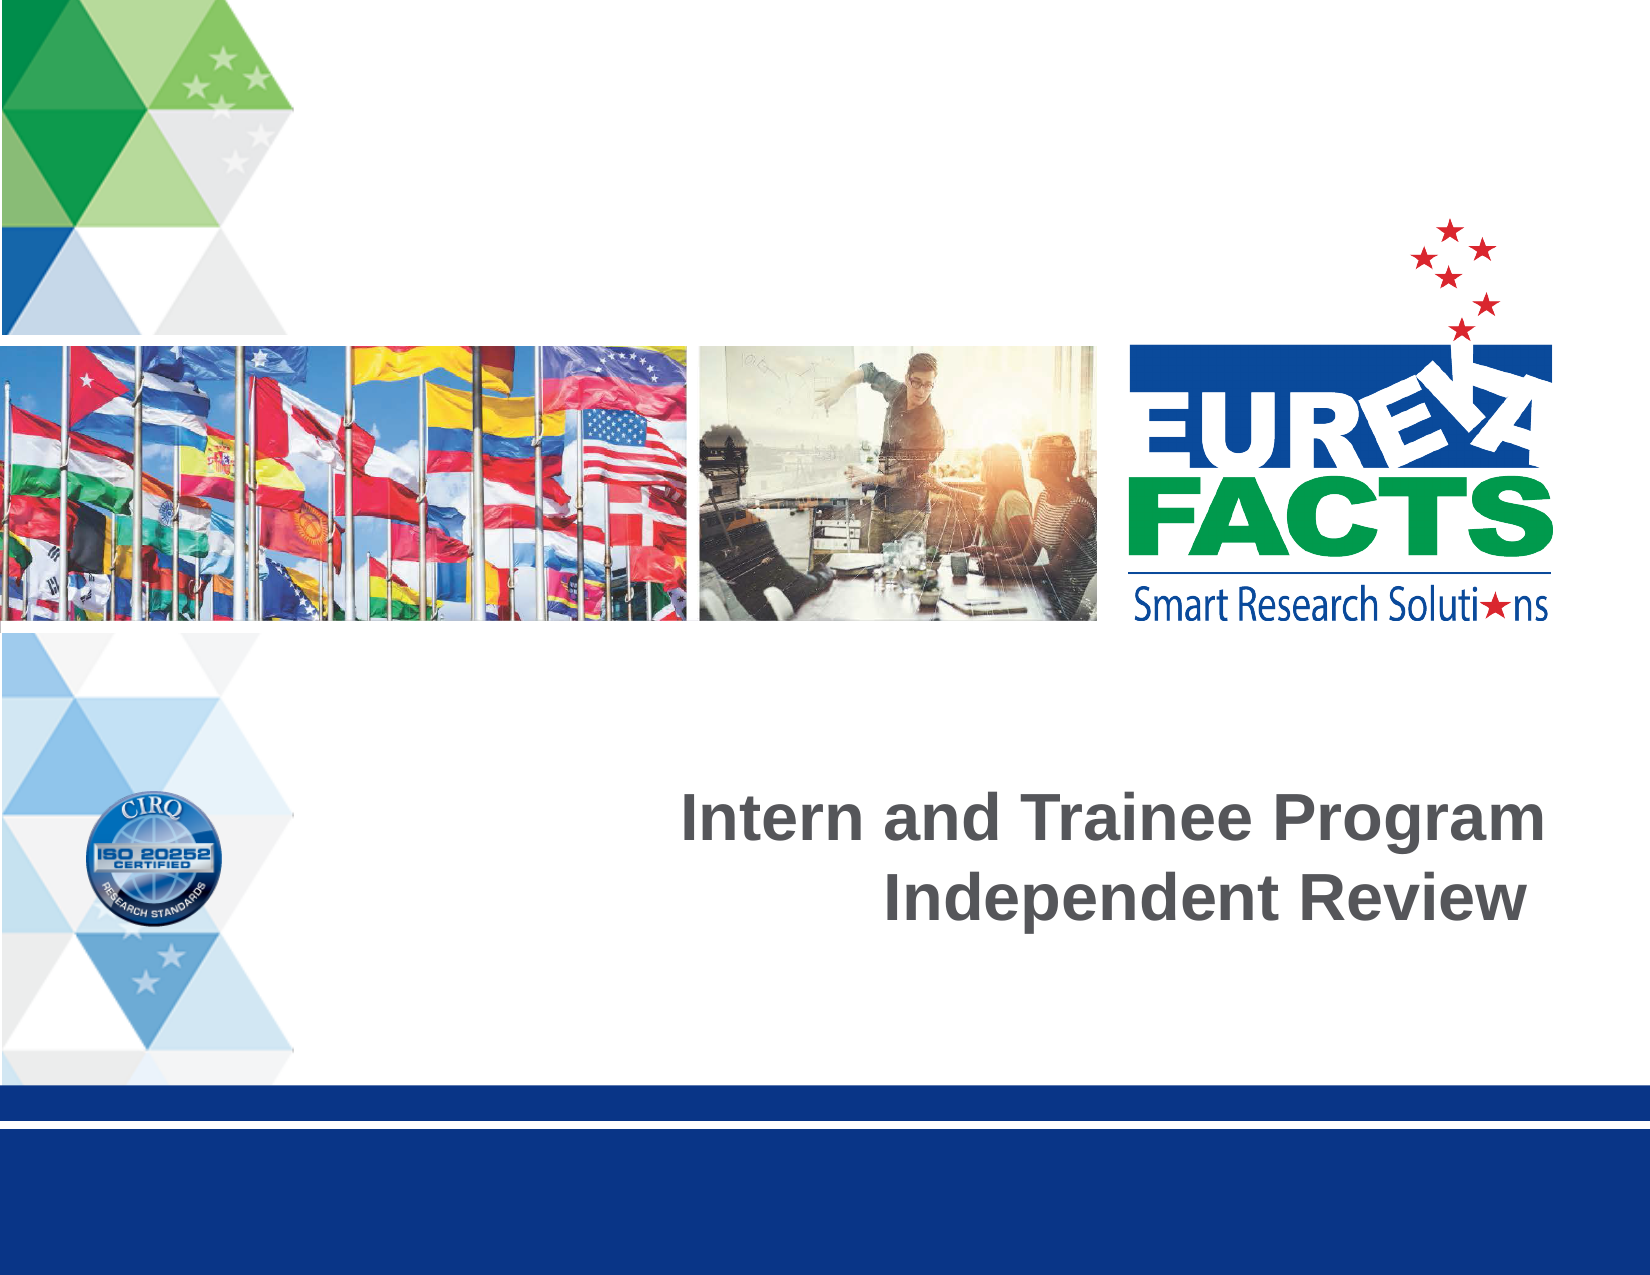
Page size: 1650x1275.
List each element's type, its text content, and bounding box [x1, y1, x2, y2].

text_box Intern and Trainee Program Independent Review [616, 805, 1564, 982]
picture [0, 0, 1097, 1148]
text_box [0, 1131, 1650, 1275]
text_box [349, 1083, 1650, 1119]
text_box [349, 1119, 1650, 1131]
text_box [508, 642, 850, 954]
picture [1128, 217, 1553, 621]
